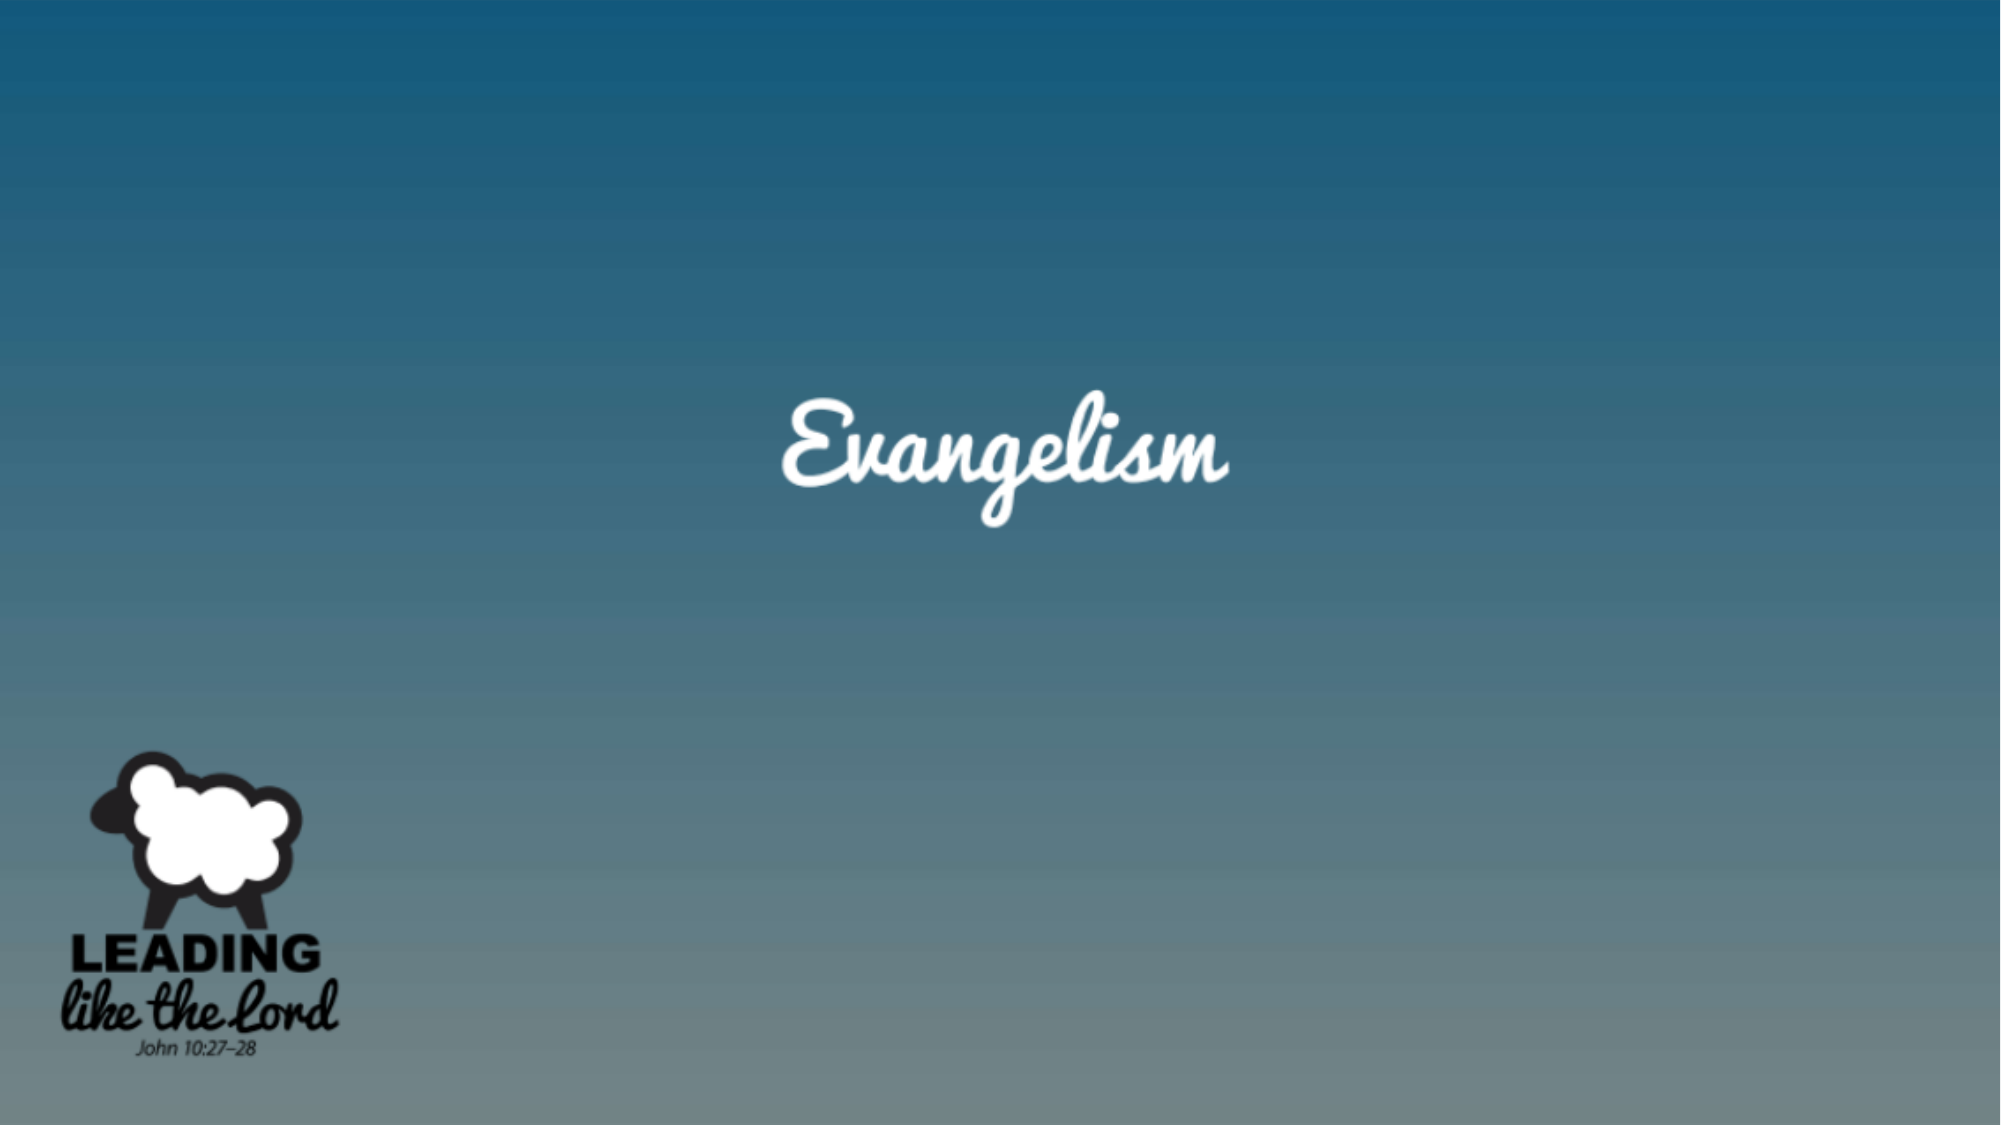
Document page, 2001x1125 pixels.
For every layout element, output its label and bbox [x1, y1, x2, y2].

picture [226, 0, 1773, 1125]
